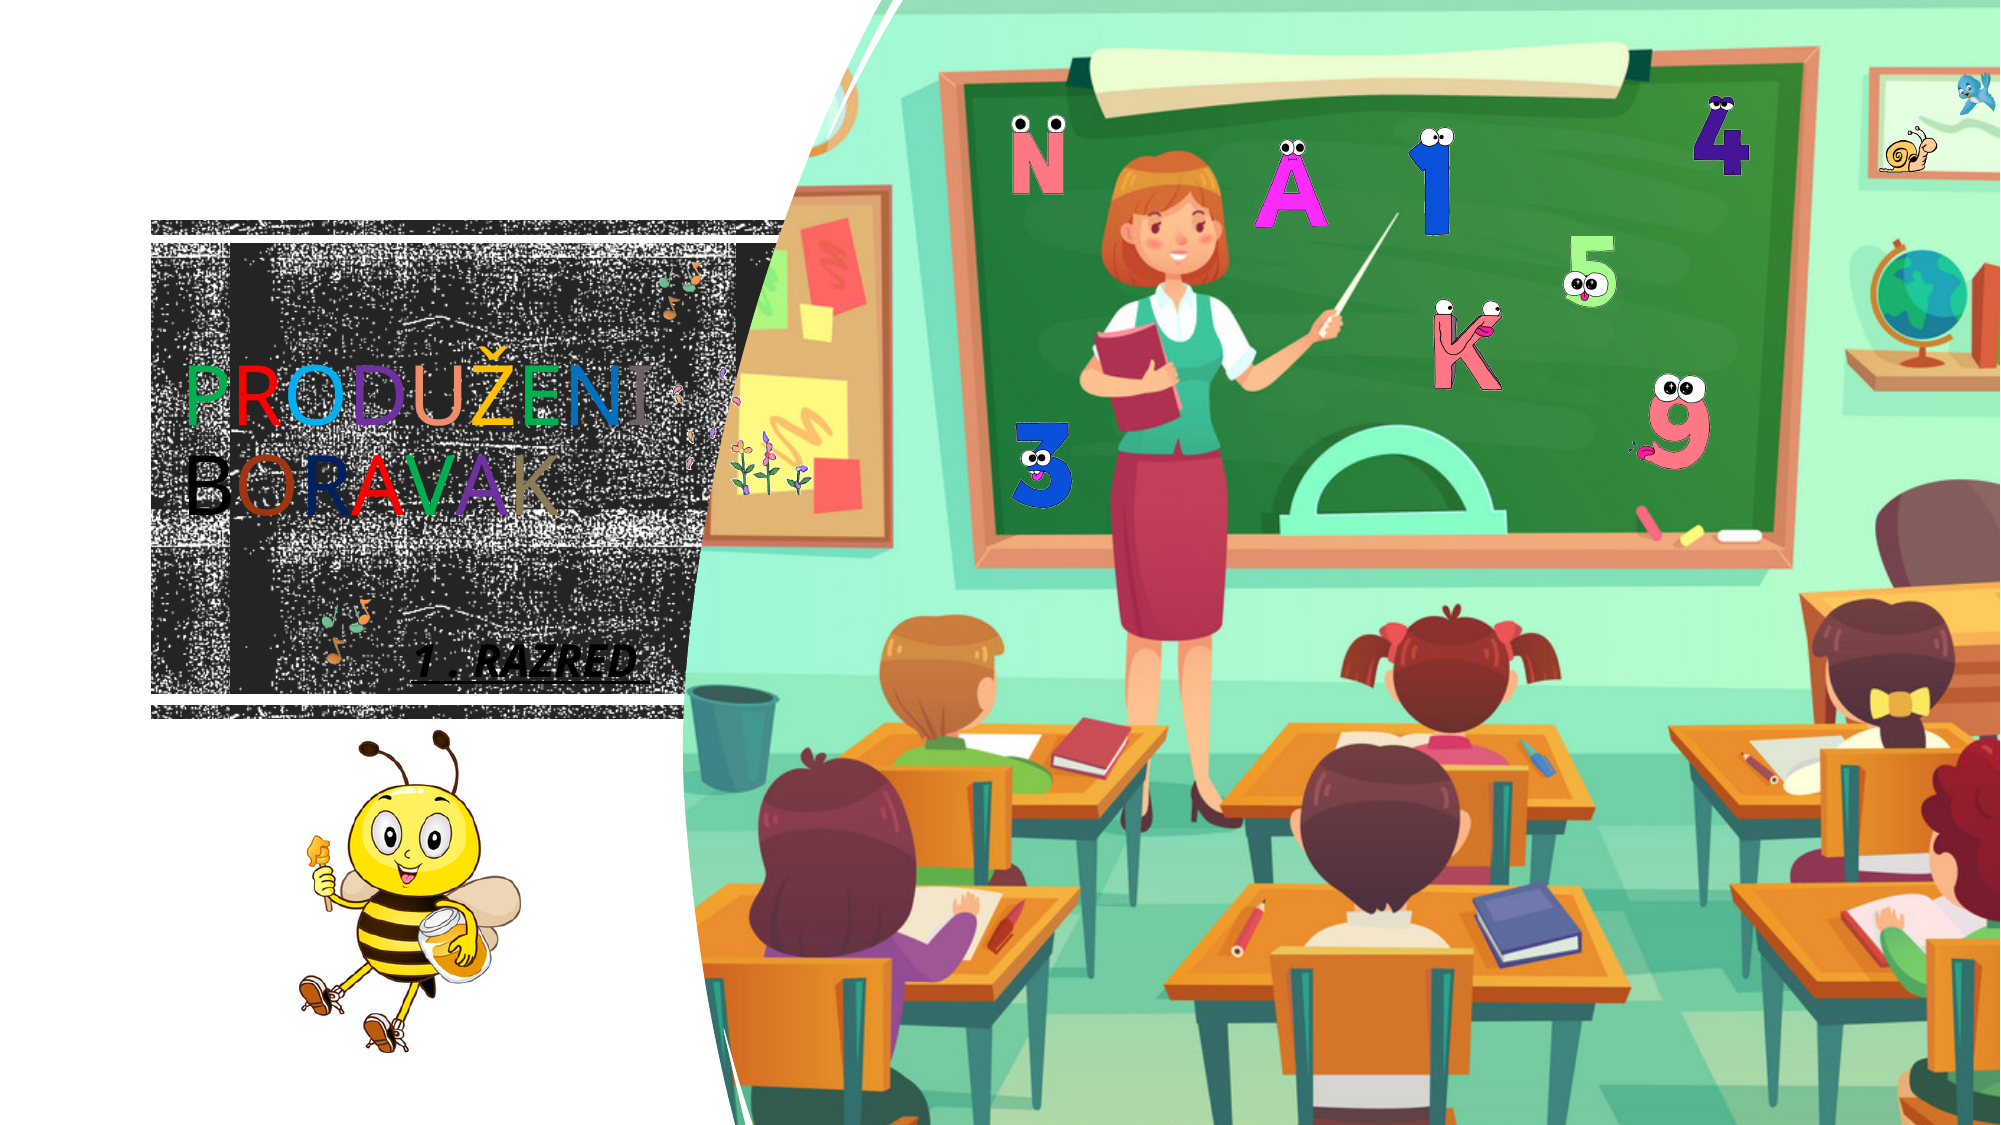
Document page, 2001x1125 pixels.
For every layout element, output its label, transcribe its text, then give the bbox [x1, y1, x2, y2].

picture [584, 0, 1999, 1125]
title PRODUŽENI BORAVAK [166, 0, 682, 542]
picture [299, 730, 521, 1053]
picture [313, 582, 388, 678]
subtitle 1 . RAZRED [396, 630, 682, 888]
